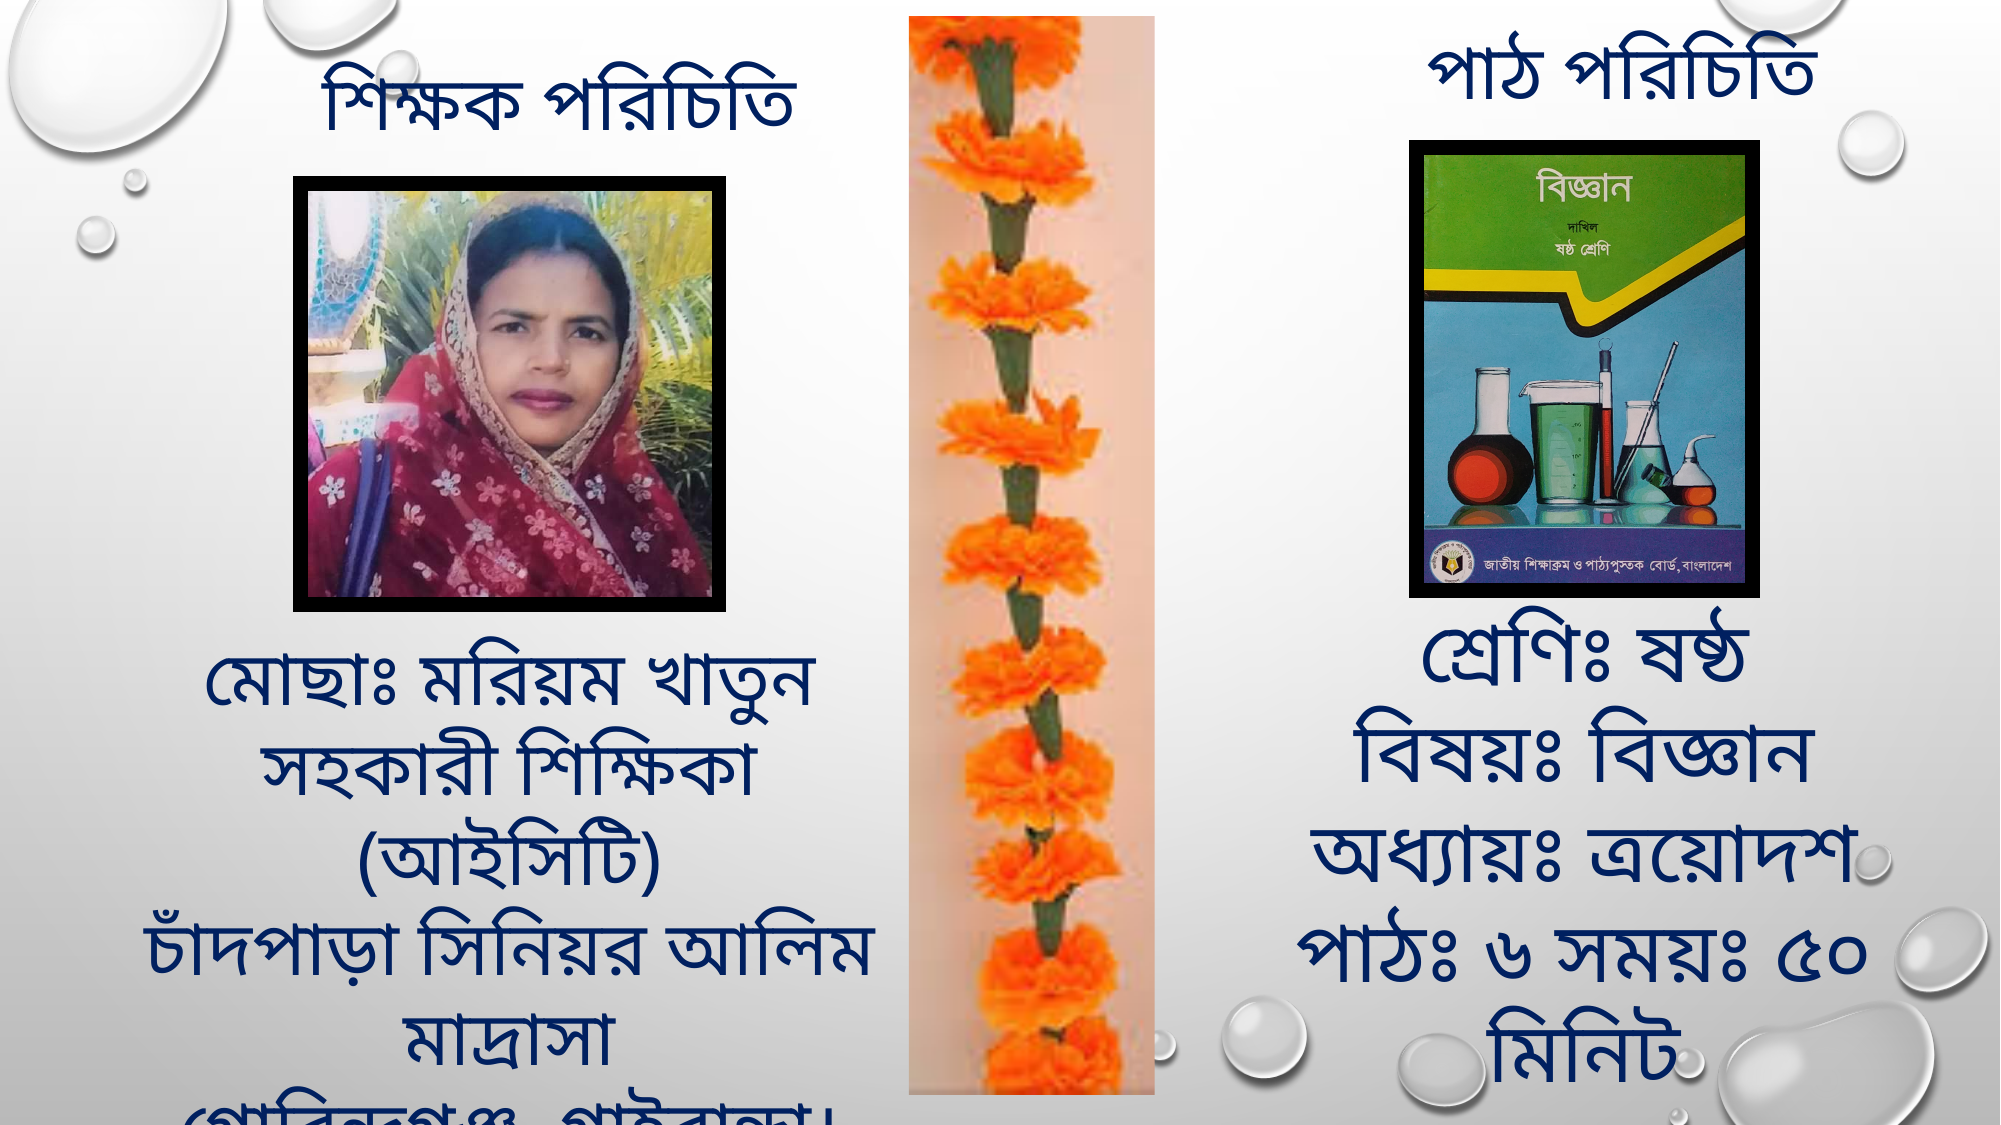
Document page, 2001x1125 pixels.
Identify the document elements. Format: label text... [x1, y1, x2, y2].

picture [0, 0, 2000, 1125]
text_box মোছাঃ মরিয়ম খাতুন সহকারী শিক্ষিকা (আইসিটি) চাঁদপাড়া সিনিয়র আলিম মাদ্রাসা গোবিন্দগঞ্জ, গাইবান্ধা। [122, 622, 898, 1125]
text_box শ্রেণিঃ ষষ্ঠ বিষয়ঃ বিজ্ঞান অধ্যায়ঃ ত্রয়োদশ পাঠঃ ৬ সময়ঃ ৫০ মিনিট [1233, 592, 1936, 1107]
text_box পাঠ পরিচিতি [1411, 16, 1936, 122]
text_box শিক্ষক পরিচিতি [307, 48, 892, 154]
